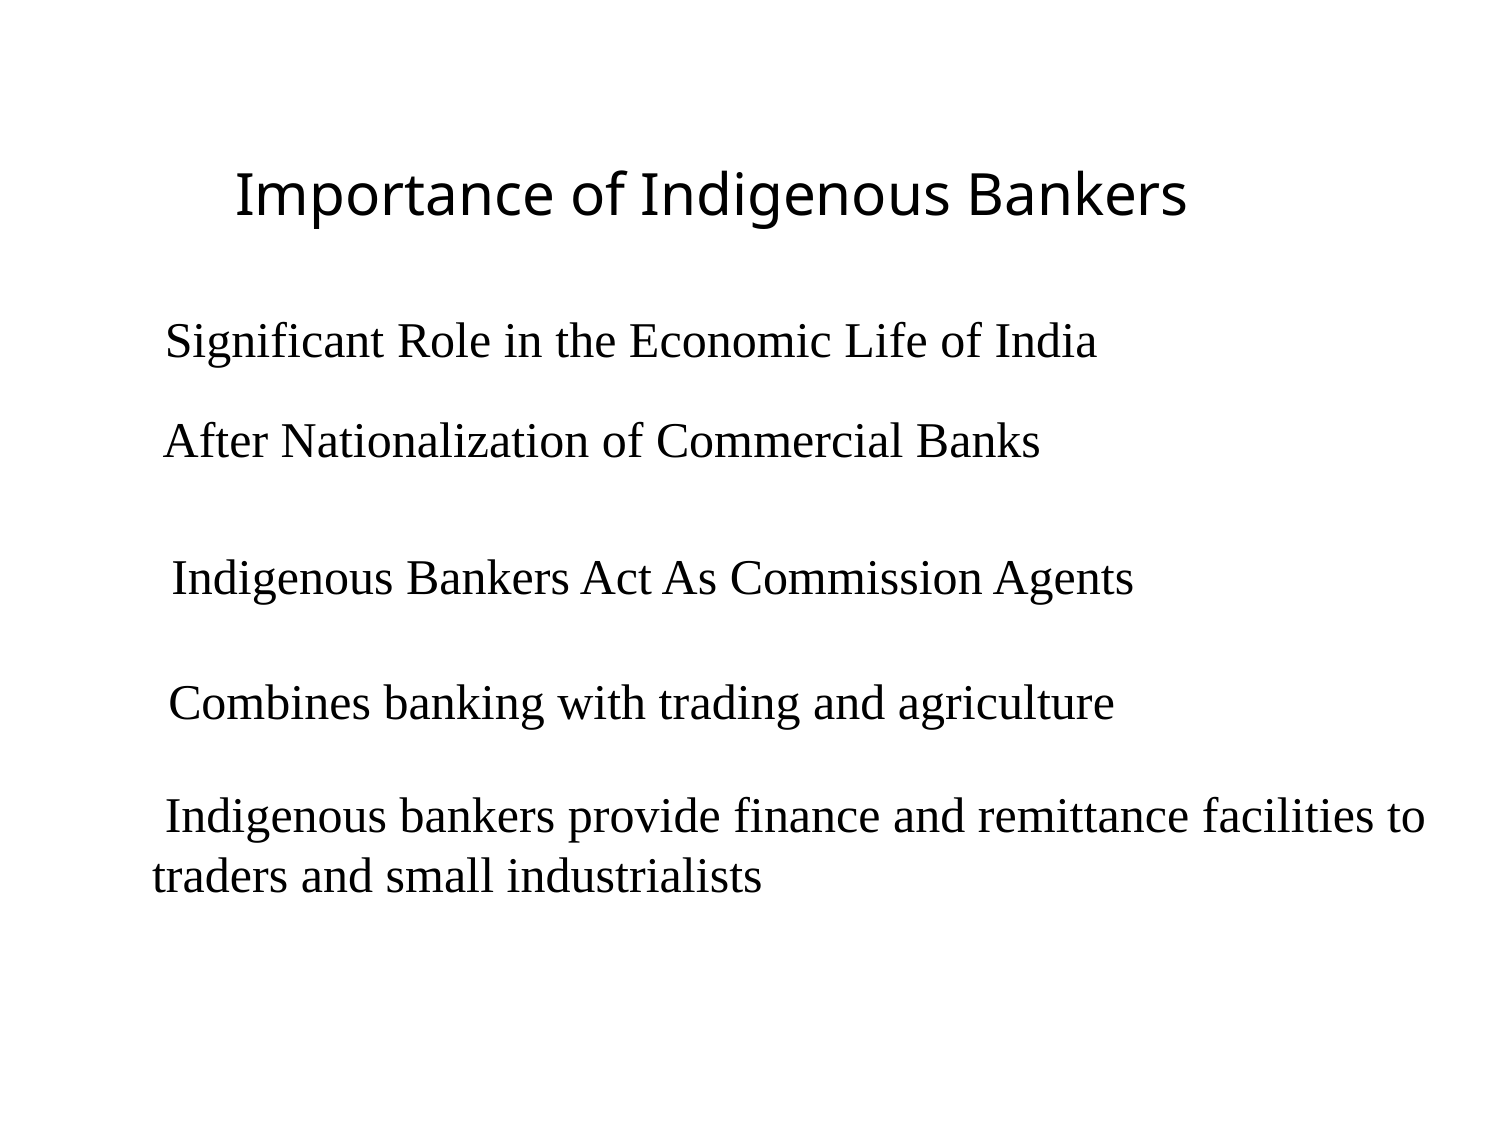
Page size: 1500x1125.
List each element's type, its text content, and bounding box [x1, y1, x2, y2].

text_box Combines banking with trading and agriculture [141, 662, 1144, 738]
text_box Significant Role in the Economic Life of India [87, 299, 1313, 375]
text_box Indigenous bankers provide finance and remittance facilities to traders and small industrialists [137, 774, 1475, 910]
text_box Indigenous Bankers Act As Commission Agents [137, 537, 1150, 613]
text_box Importance of Indigenous Bankers [75, 149, 1375, 235]
text_box After Nationalization of Commercial Banks [62, 399, 1090, 475]
